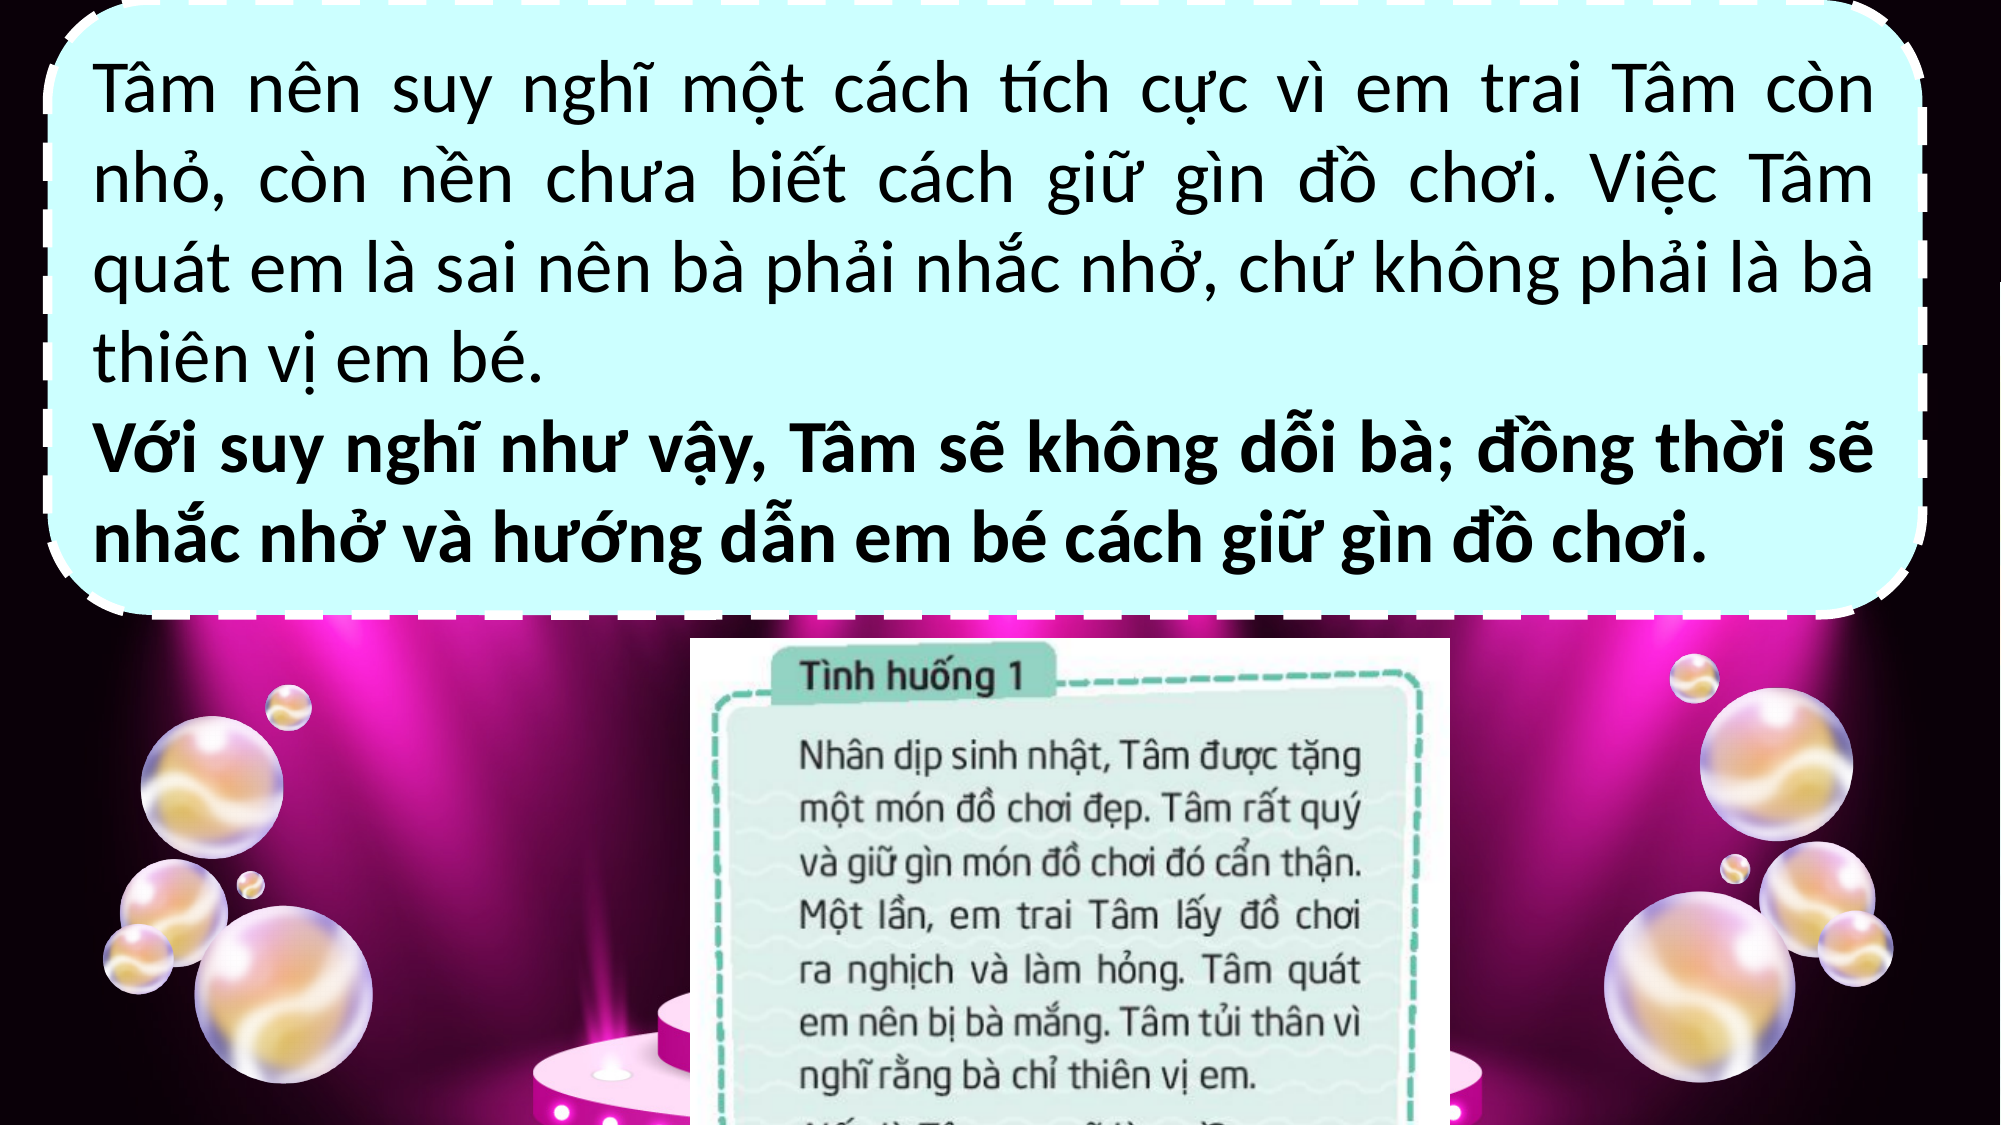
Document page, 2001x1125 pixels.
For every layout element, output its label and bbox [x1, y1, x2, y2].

picture [689, 638, 1450, 1125]
text_box [0, 0, 2000, 1125]
picture [1535, 609, 1953, 1125]
picture [47, 642, 436, 1125]
